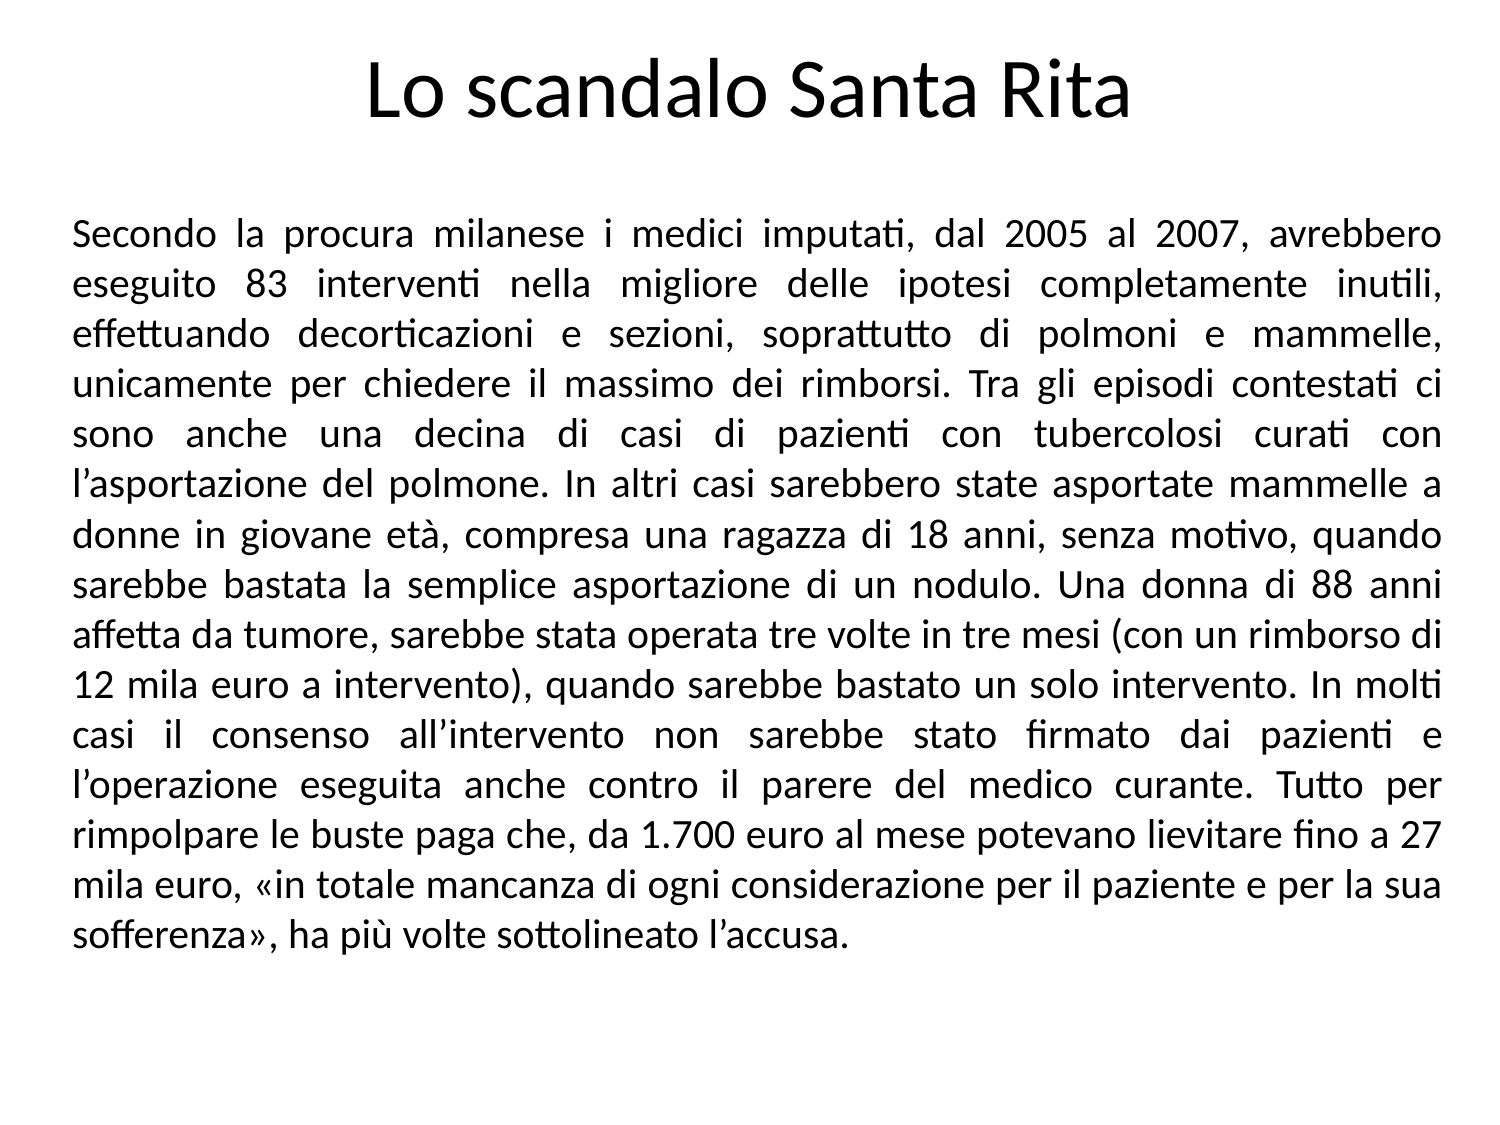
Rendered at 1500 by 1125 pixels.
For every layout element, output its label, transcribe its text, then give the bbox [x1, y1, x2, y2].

text_box Secondo la procura milanese i medici imputati, dal 2005 al 2007, avrebbero eseguito 83 interventi nella migliore delle ipotesi completamente inutili, effettuando decorticazioni e sezioni, soprattutto di polmoni e mammelle, unicamente per chiedere il massimo dei rimborsi. Tra gli episodi contestati ci sono anche una decina di casi di pazienti con tubercolosi curati con l’asportazione del polmone. In altri casi sarebbero state asportate mammelle a donne in giovane età, compresa una ragazza di 18 anni, senza motivo, quando sarebbe bastata la semplice asportazione di un nodulo. Una donna di 88 anni affetta da tumore, sarebbe stata operata tre volte in tre mesi (con un rimborso di 12 mila euro a intervento), quando sarebbe bastato un solo intervento. In molti casi il consenso all’intervento non sarebbe stato firmato dai pazienti e l’operazione eseguita anche contro il parere del medico curante. Tutto per rimpolpare le buste paga che, da 1.700 euro al mese potevano lievitare fino a 27 mila euro, «in totale mancanza di ogni considerazione per il paziente e per la sua sofferenza», ha più volte sottolineato l’accusa. [57, 198, 1459, 964]
title Lo scandalo Santa Rita [75, 45, 1425, 198]
